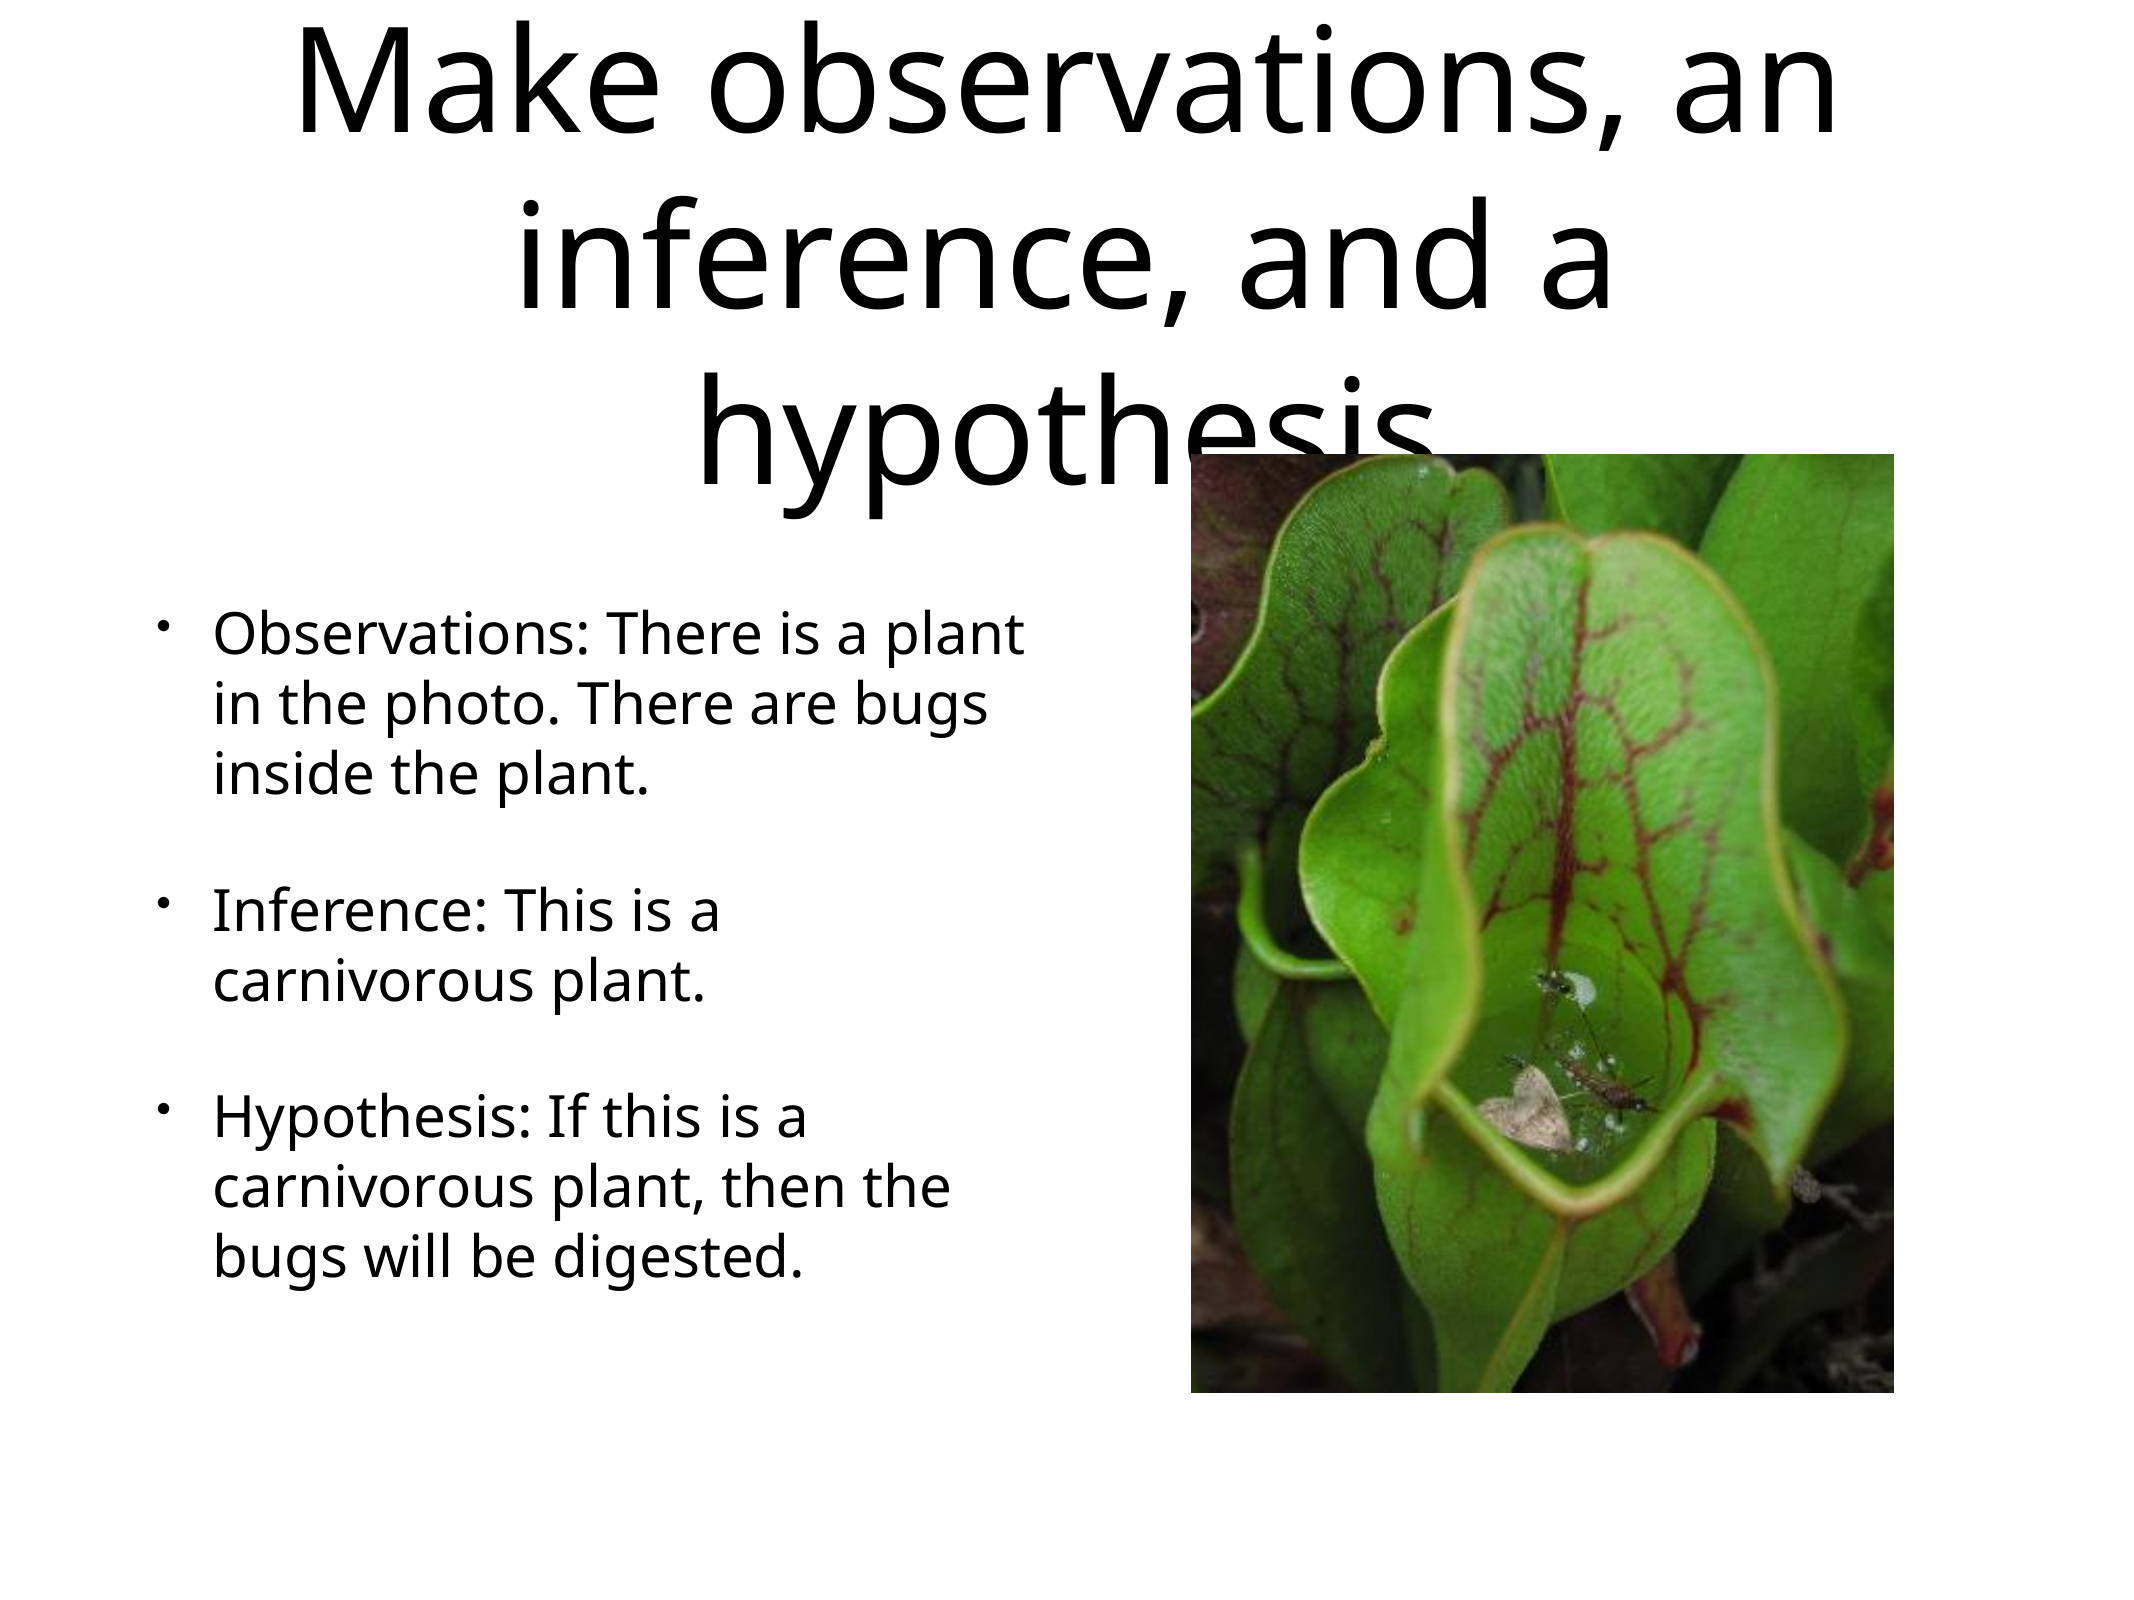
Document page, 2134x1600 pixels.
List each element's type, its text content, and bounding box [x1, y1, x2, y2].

title Make observations, an inference, and a hypothesis [155, 72, 1978, 428]
list Observations: There is a plant in the photo. There are bugs inside the plant. Inference: This is a carnivorous plant. Hypothesis: If this is a carnivorous plant, then the bugs will be digested. [155, 426, 1032, 1459]
picture [1191, 454, 1894, 1393]
